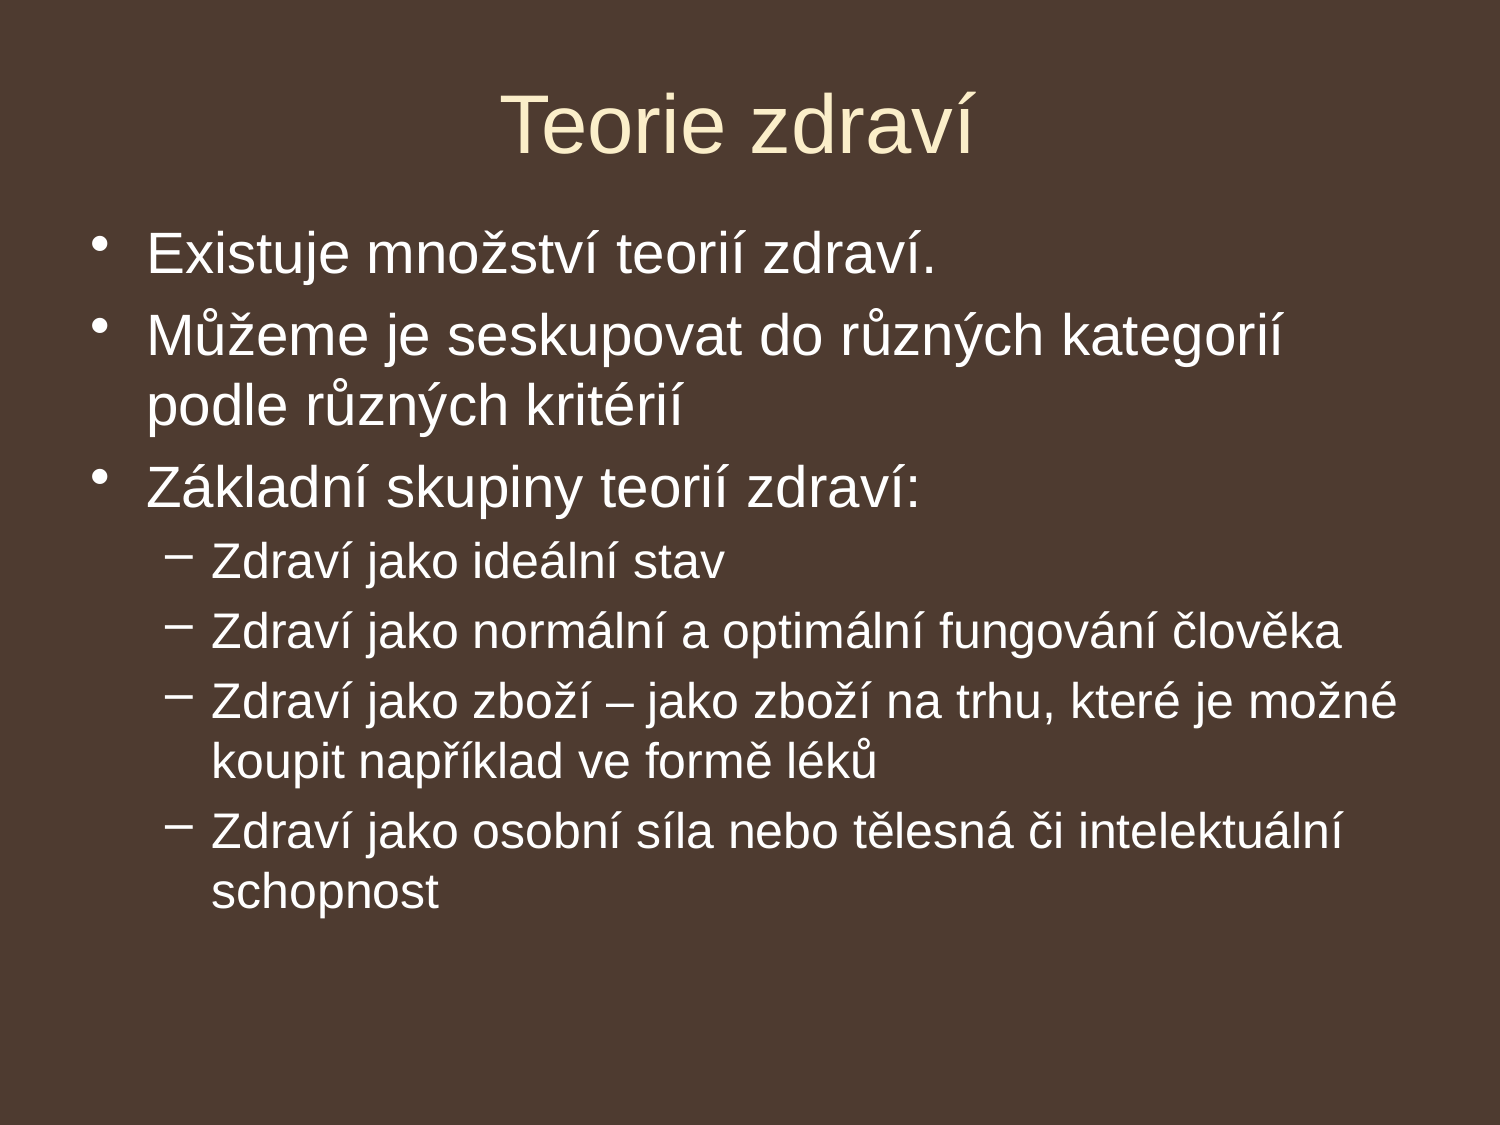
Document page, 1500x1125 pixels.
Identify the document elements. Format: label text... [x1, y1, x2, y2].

list Existuje množství teorií zdraví. Můžeme je seskupovat do různých kategorií podle různých kritérií Základní skupiny teorií zdraví: Zdraví jako ideální stav Zdraví jako normální a optimální fungování člověka Zdraví jako zboží – jako zboží na trhu, které je možné koupit například ve formě léků Zdraví jako osobní síla nebo tělesná či intelektuální schopnost [75, 208, 1425, 1005]
title Teorie zdraví [75, 45, 1425, 197]
